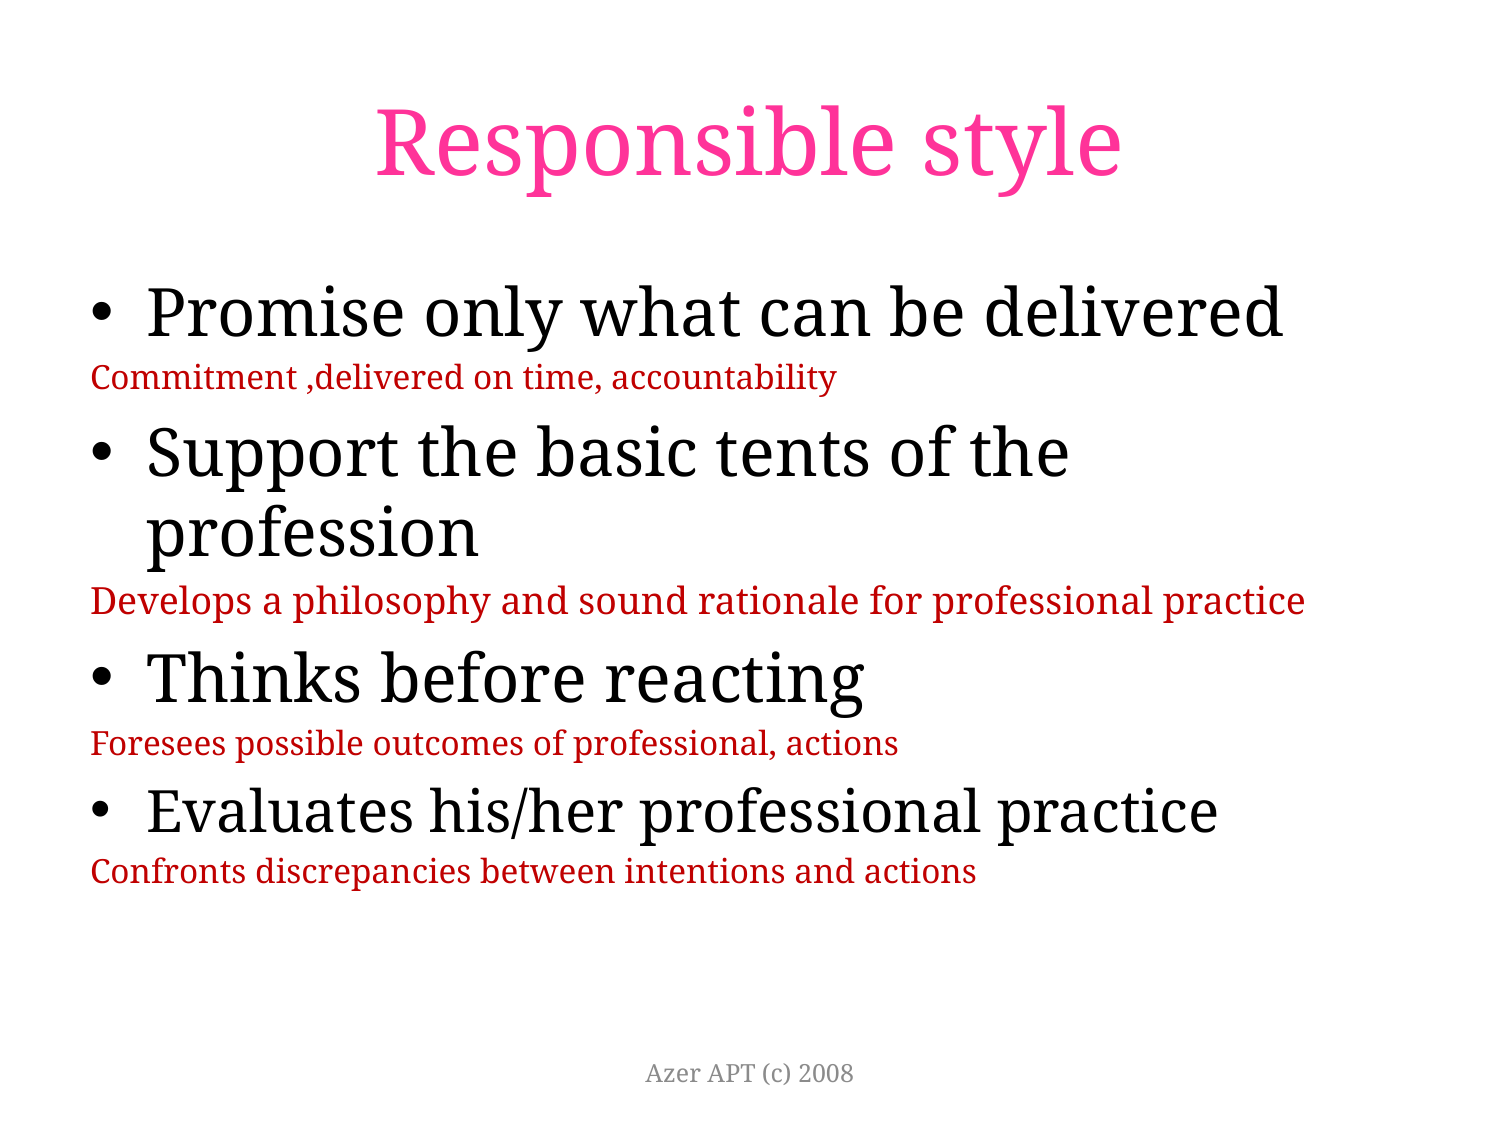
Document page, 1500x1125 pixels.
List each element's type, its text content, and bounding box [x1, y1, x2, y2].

footer Azer APT (c) 2008 [512, 1042, 988, 1103]
title Responsible style [74, 44, 1426, 233]
list Promise only what can be delivered Commitment ,delivered on time, accountability Support the basic tents of the profession Develops a philosophy and sound rationale for professional practice Thinks before reacting Foresees possible outcomes of professional, actions Evaluates his/her professional practice Confronts discrepancies between intentions and actions [74, 262, 1426, 1006]
